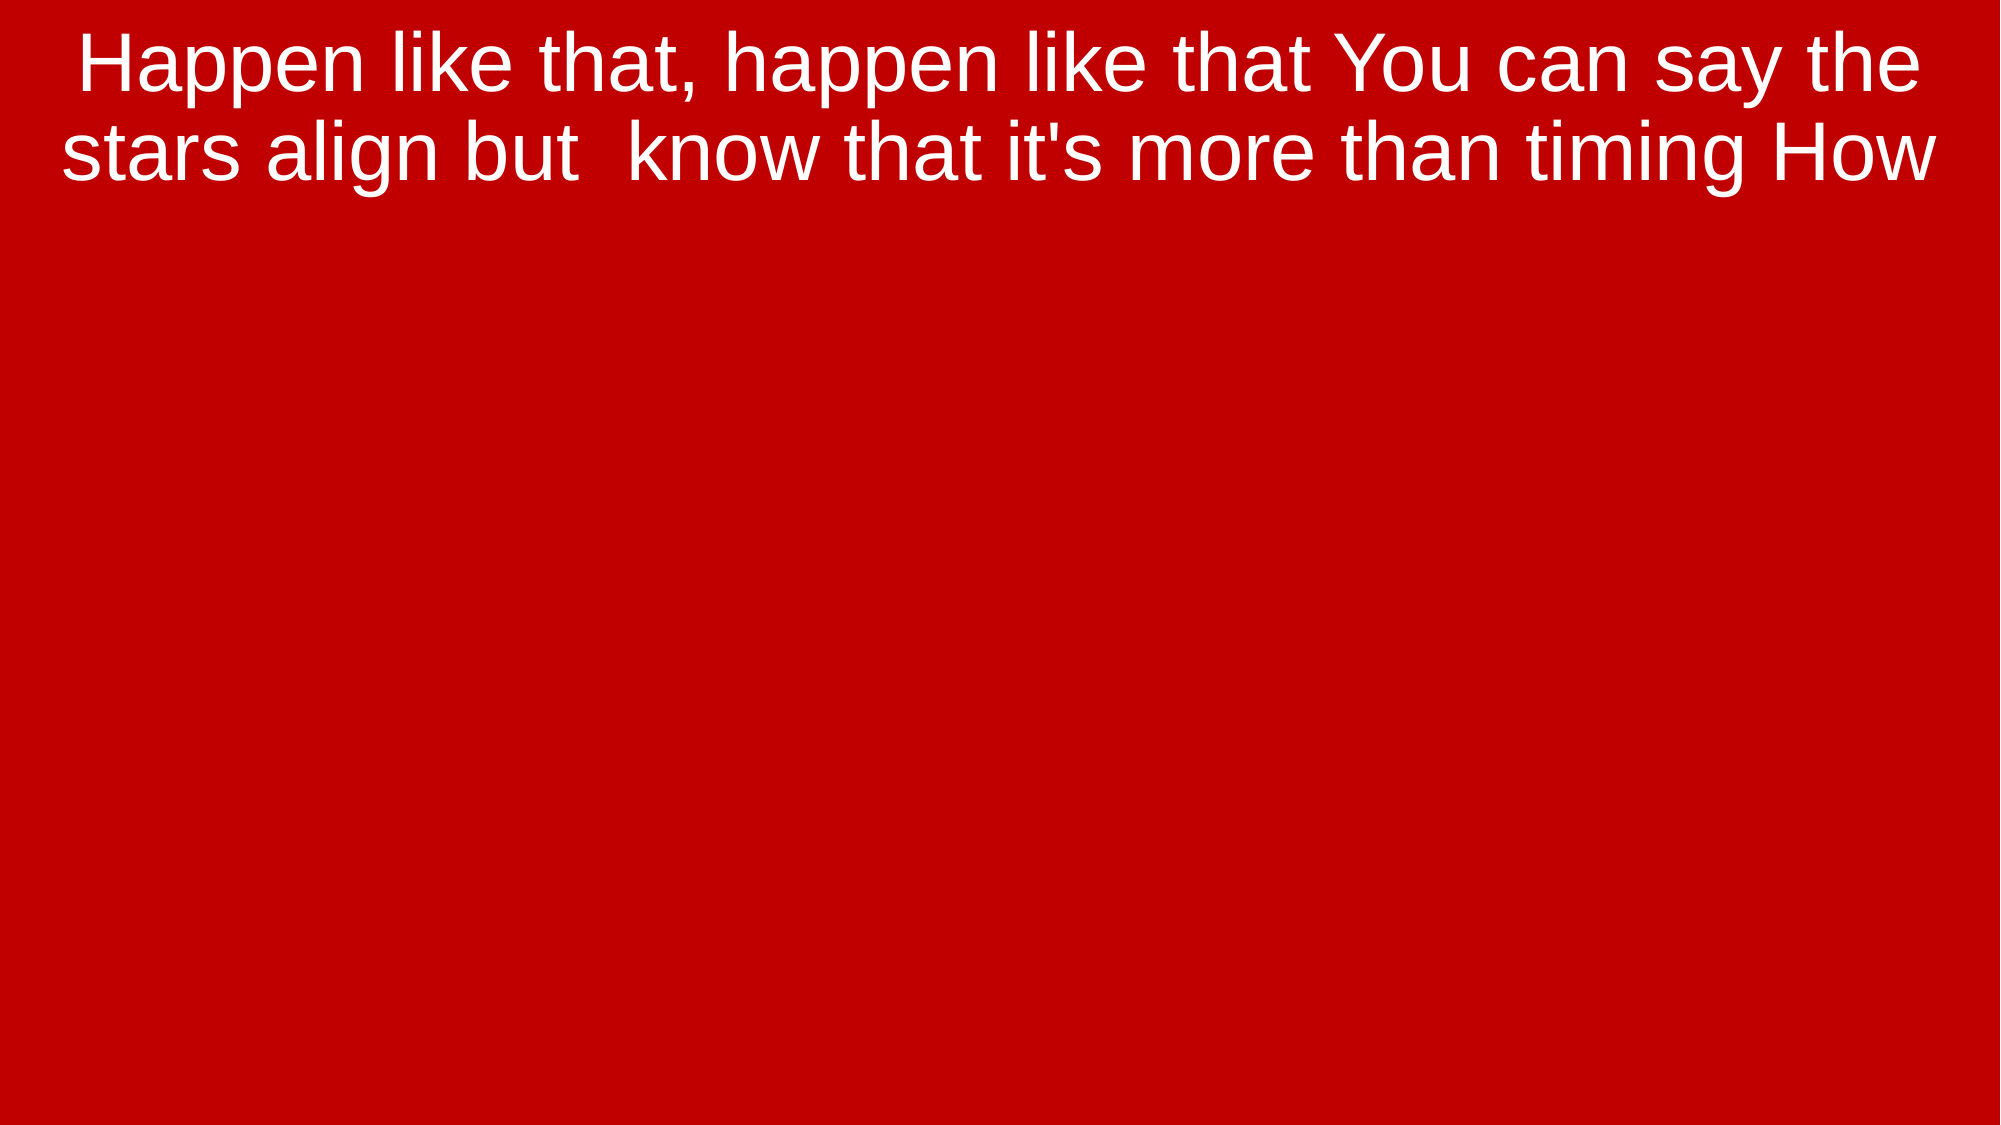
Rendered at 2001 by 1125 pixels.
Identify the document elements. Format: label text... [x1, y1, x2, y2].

list Happen like that, happen like that You can say the stars align but know that it's more than timing How [0, 11, 2000, 925]
